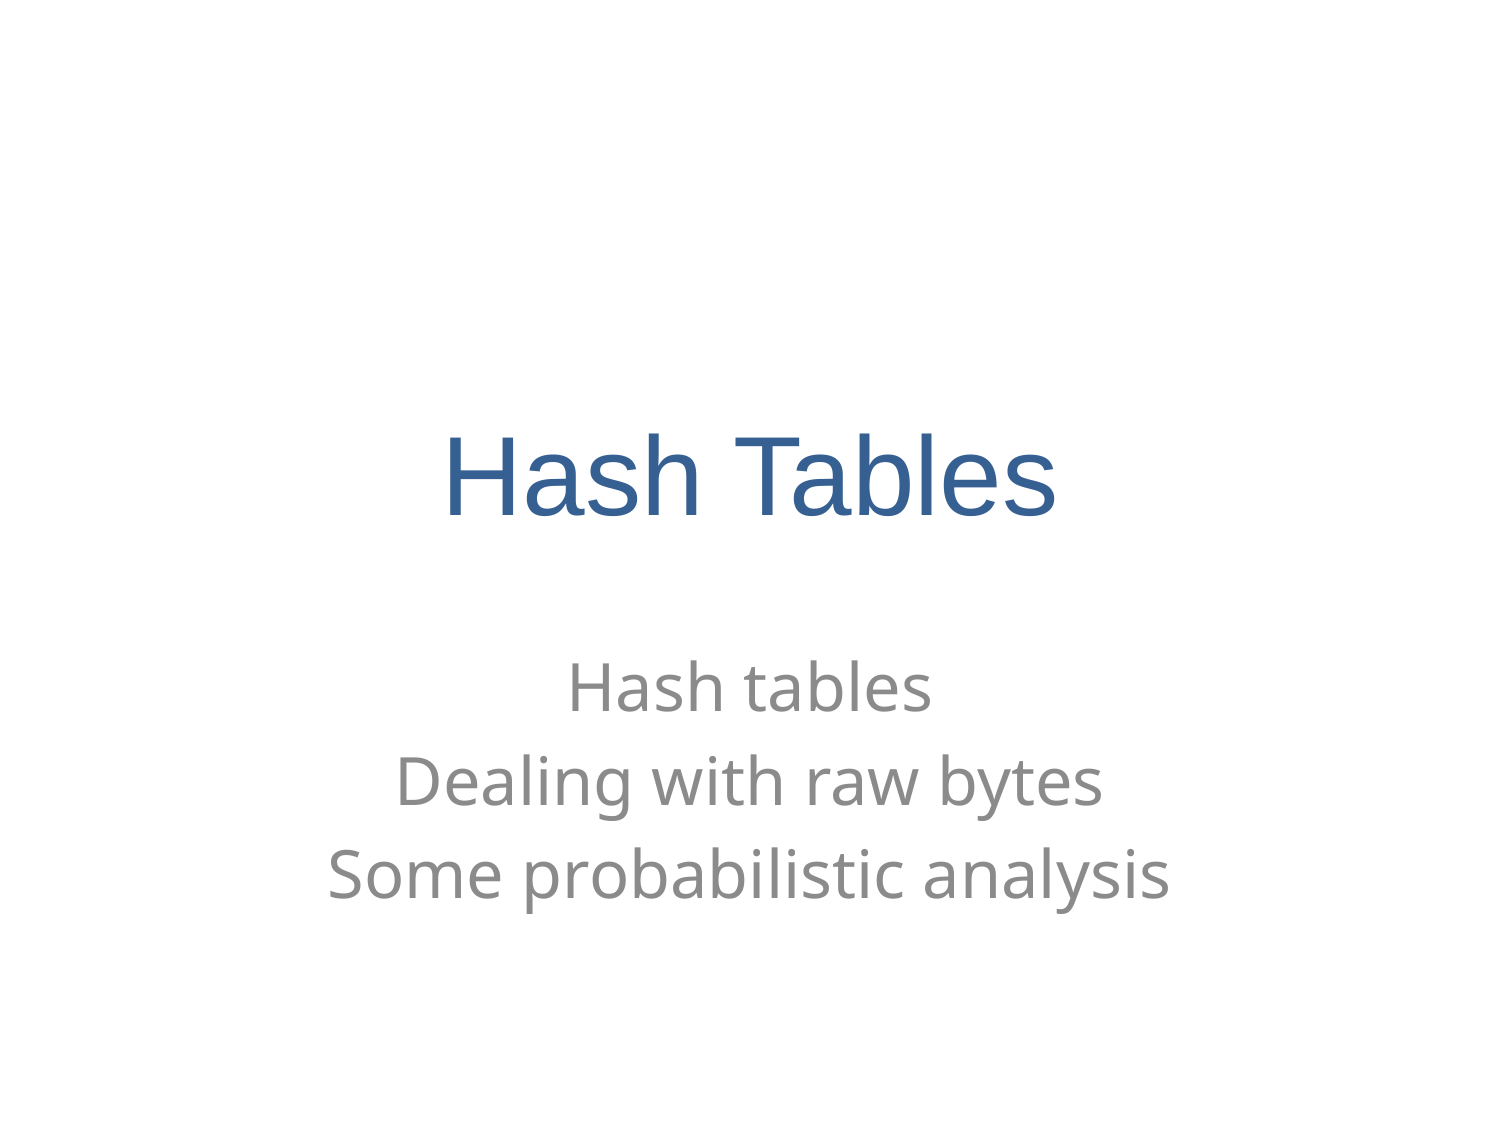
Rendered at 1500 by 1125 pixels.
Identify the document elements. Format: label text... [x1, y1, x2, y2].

title Hash Tables [112, 349, 1388, 591]
subtitle Hash tables Dealing with raw bytes Some probabilistic analysis [225, 637, 1275, 925]
